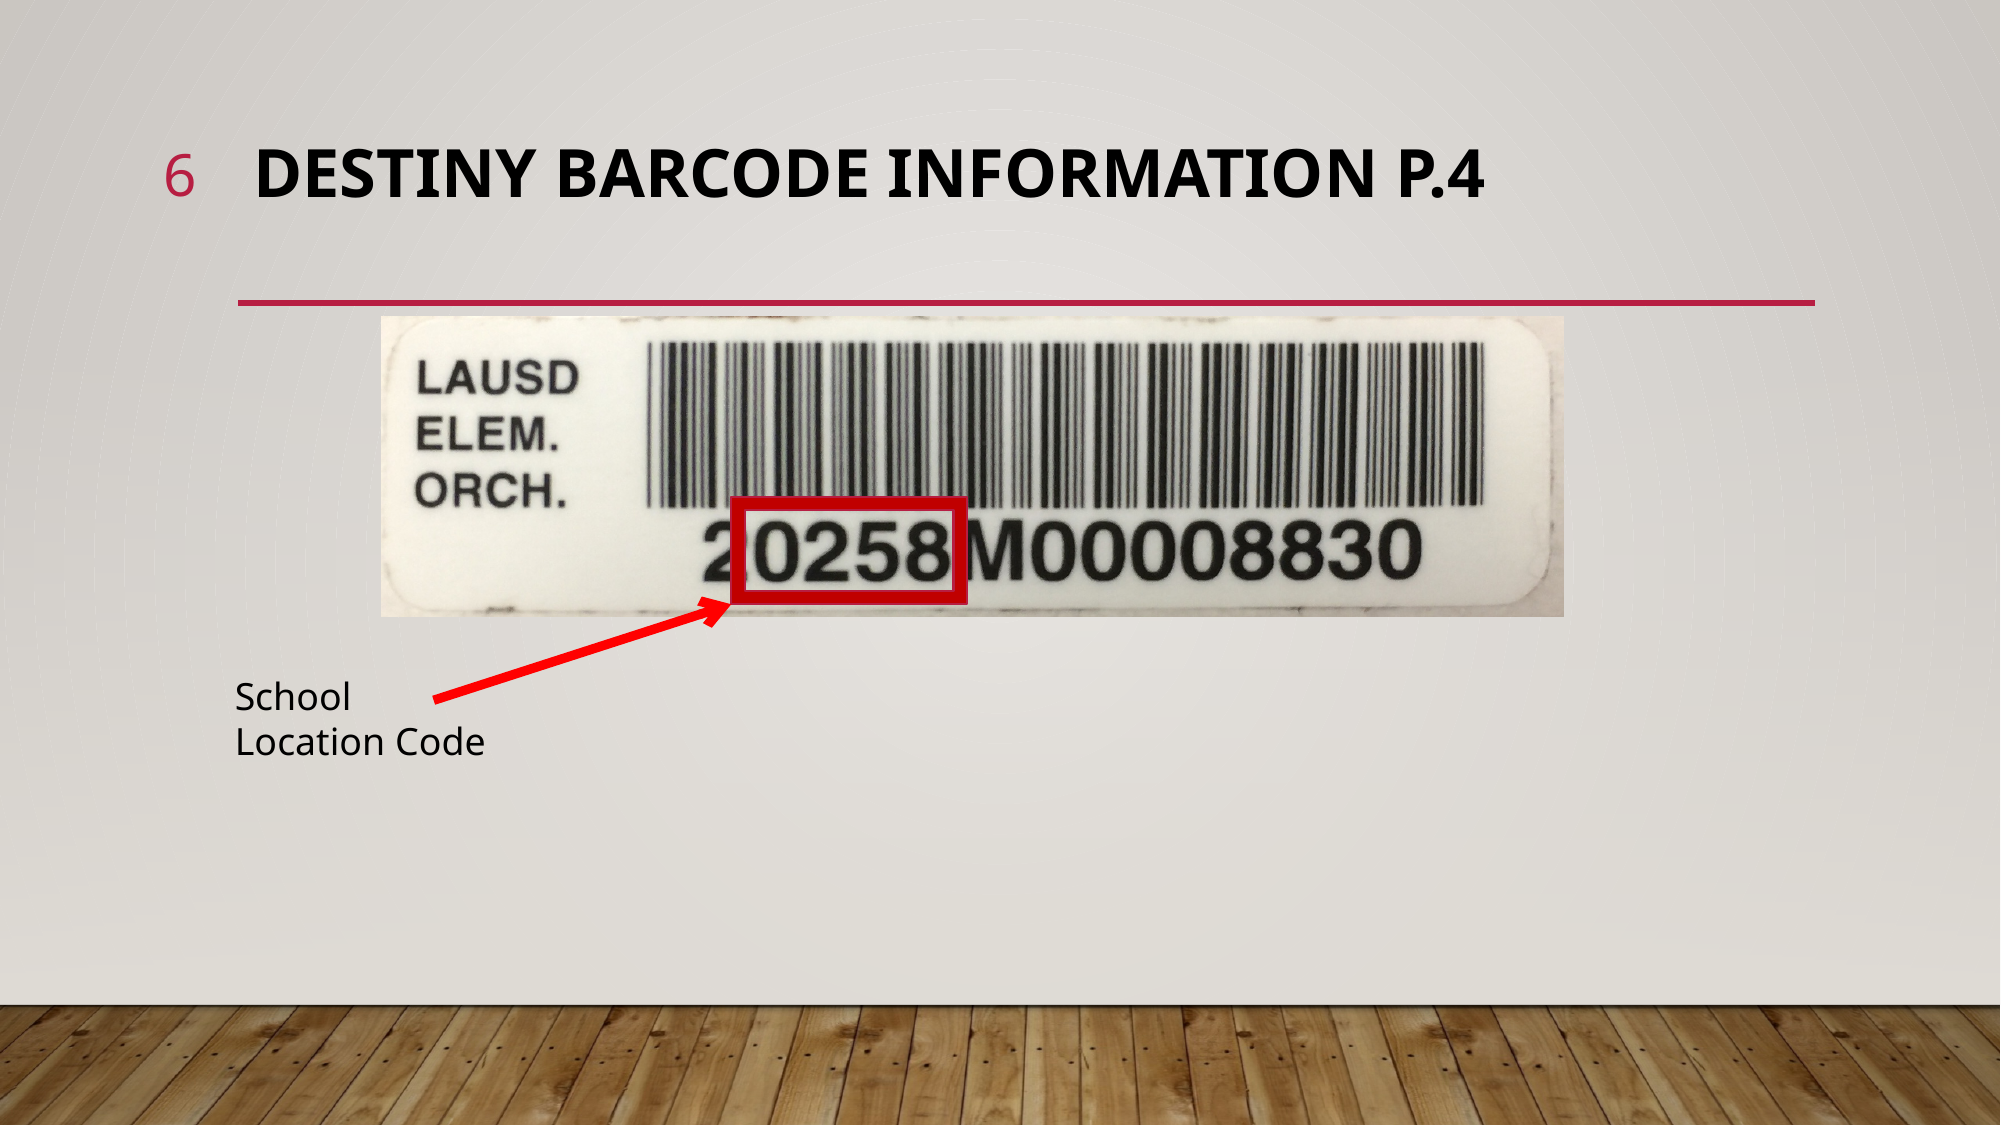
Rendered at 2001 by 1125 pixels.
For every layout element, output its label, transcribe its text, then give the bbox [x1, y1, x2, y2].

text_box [433, 604, 732, 701]
slide_number 6 [78, 131, 212, 214]
text_box School Location Code [220, 665, 501, 770]
title Destiny Barcode information p.4 [238, 131, 1814, 305]
picture [0, 1005, 2000, 1125]
picture [381, 316, 1564, 618]
